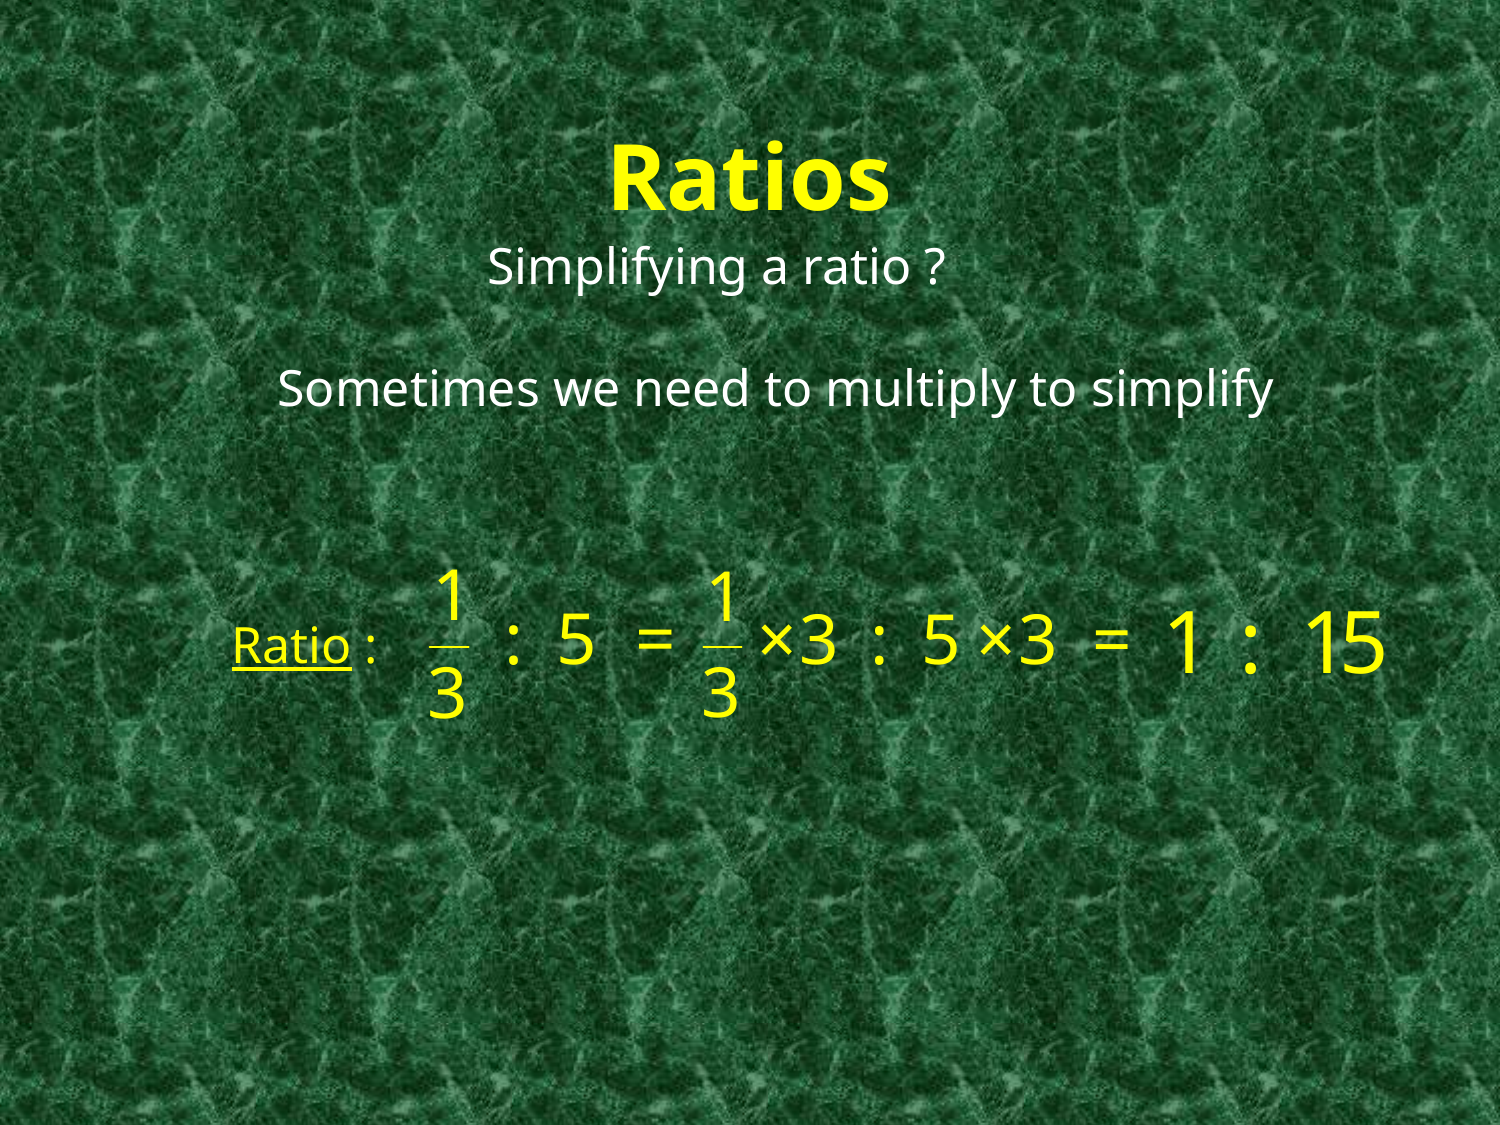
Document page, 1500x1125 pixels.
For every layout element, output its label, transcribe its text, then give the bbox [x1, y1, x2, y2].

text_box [422, 558, 697, 729]
text_box Ratio : [217, 605, 394, 681]
text_box Sometimes we need to multiply to simplify [262, 348, 1290, 424]
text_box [696, 560, 1154, 727]
picture [0, 0, 1500, 1125]
text_box Simplifying a ratio ? [472, 227, 962, 302]
text_box Ratios [317, 121, 1181, 236]
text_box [1136, 599, 1401, 687]
